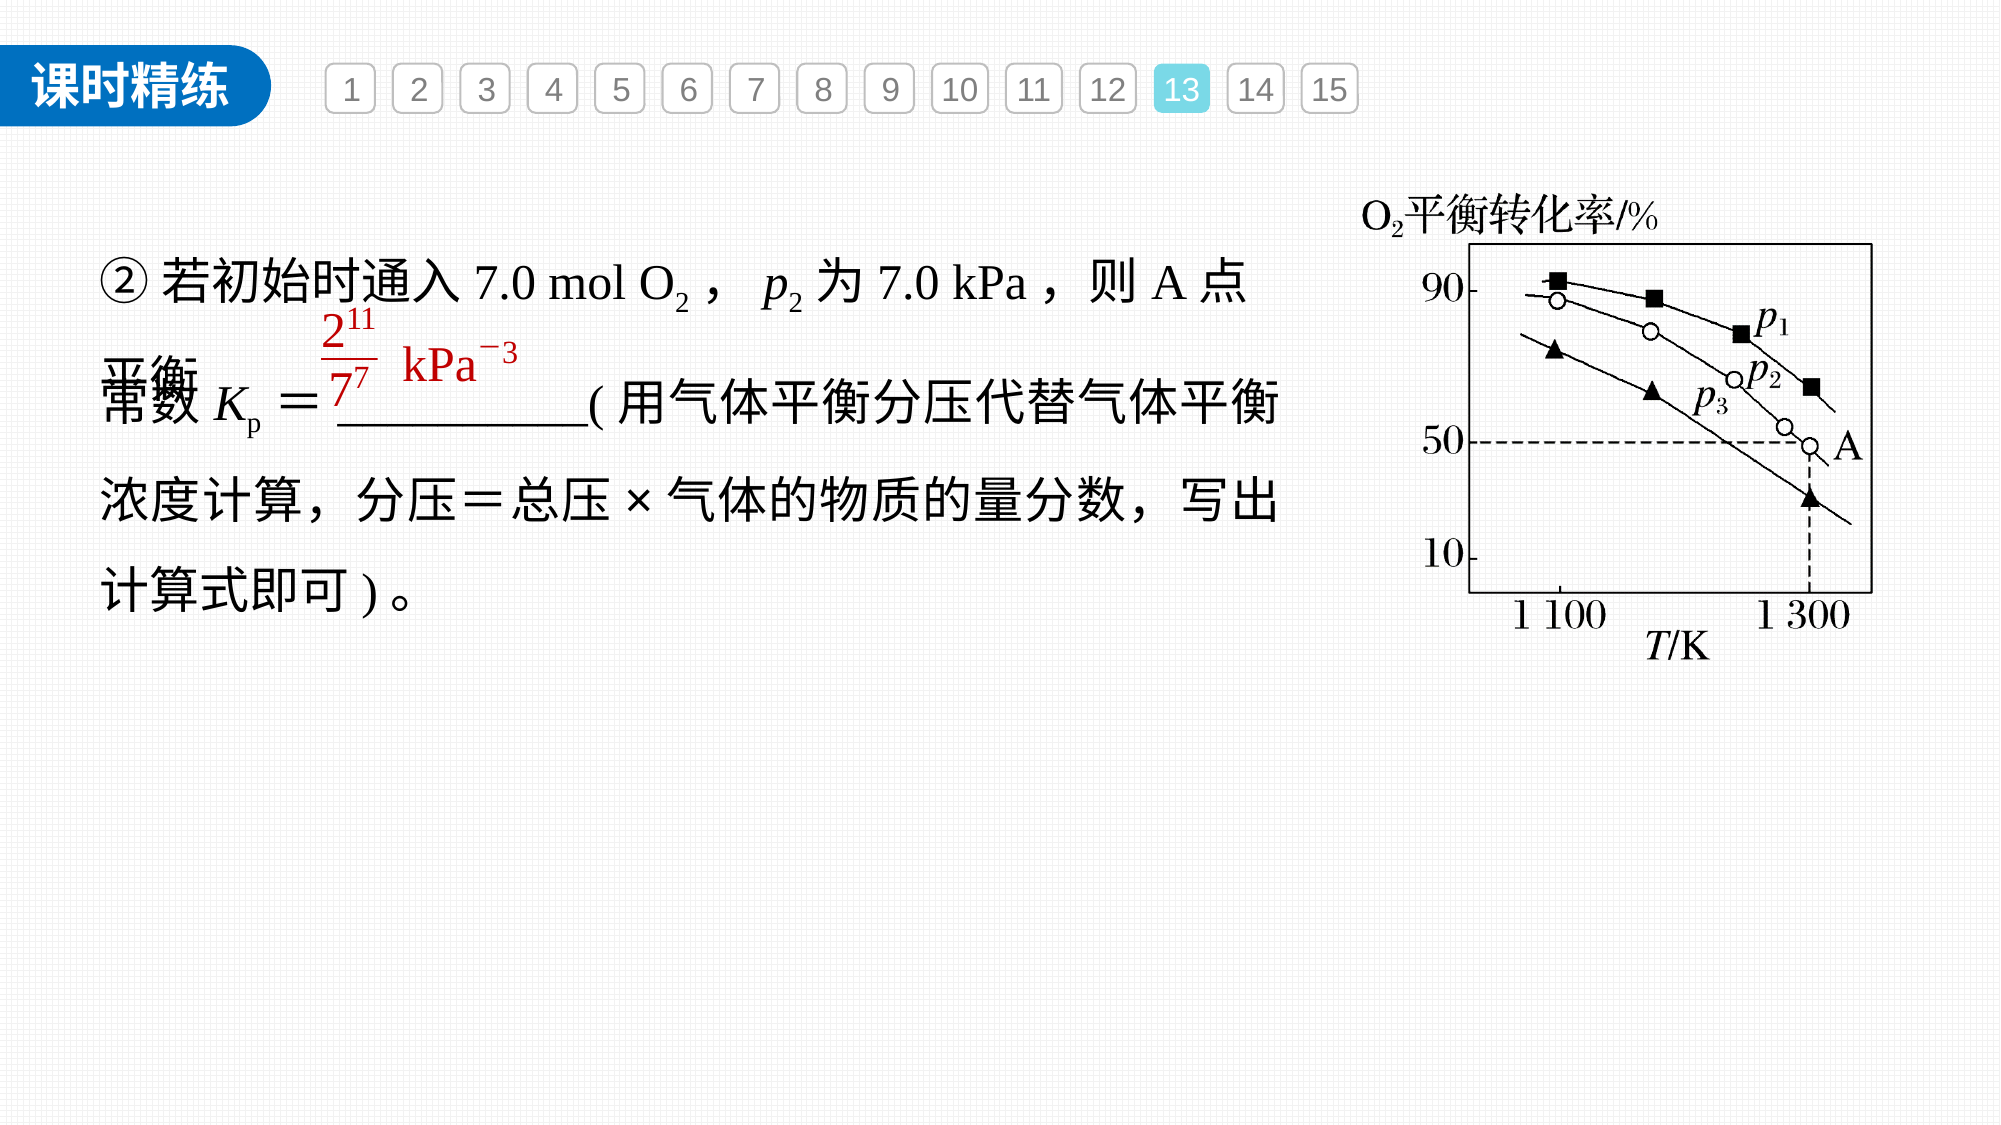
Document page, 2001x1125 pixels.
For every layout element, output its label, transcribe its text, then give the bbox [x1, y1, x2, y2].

text_box 11 [1004, 62, 1064, 114]
text_box 6 [661, 62, 713, 114]
text_box 14 [1226, 62, 1285, 114]
picture [1342, 184, 1889, 667]
text_box 1 [324, 62, 376, 114]
text_box 13 [1152, 62, 1211, 114]
text_box 2 [391, 62, 444, 114]
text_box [321, 302, 602, 470]
text_box ②若初始时通入7.0 mol O2，p2为7.0 kPa，则A点平衡 [84, 208, 1296, 328]
text_box 15 [1300, 62, 1359, 114]
text_box 常数Kp＝__________(用气体平衡分压代替气体平衡浓度计算，分压＝总压×气体的物质的量分数，写出计算式即可)。 [84, 328, 1296, 626]
text_box 8 [796, 62, 848, 114]
text_box 9 [863, 62, 916, 114]
text_box 12 [1078, 62, 1138, 114]
text_box 10 [930, 62, 990, 114]
text_box 7 [728, 62, 781, 114]
text_box 3 [459, 62, 511, 114]
text_box 5 [594, 62, 646, 114]
text_box 4 [526, 62, 579, 114]
